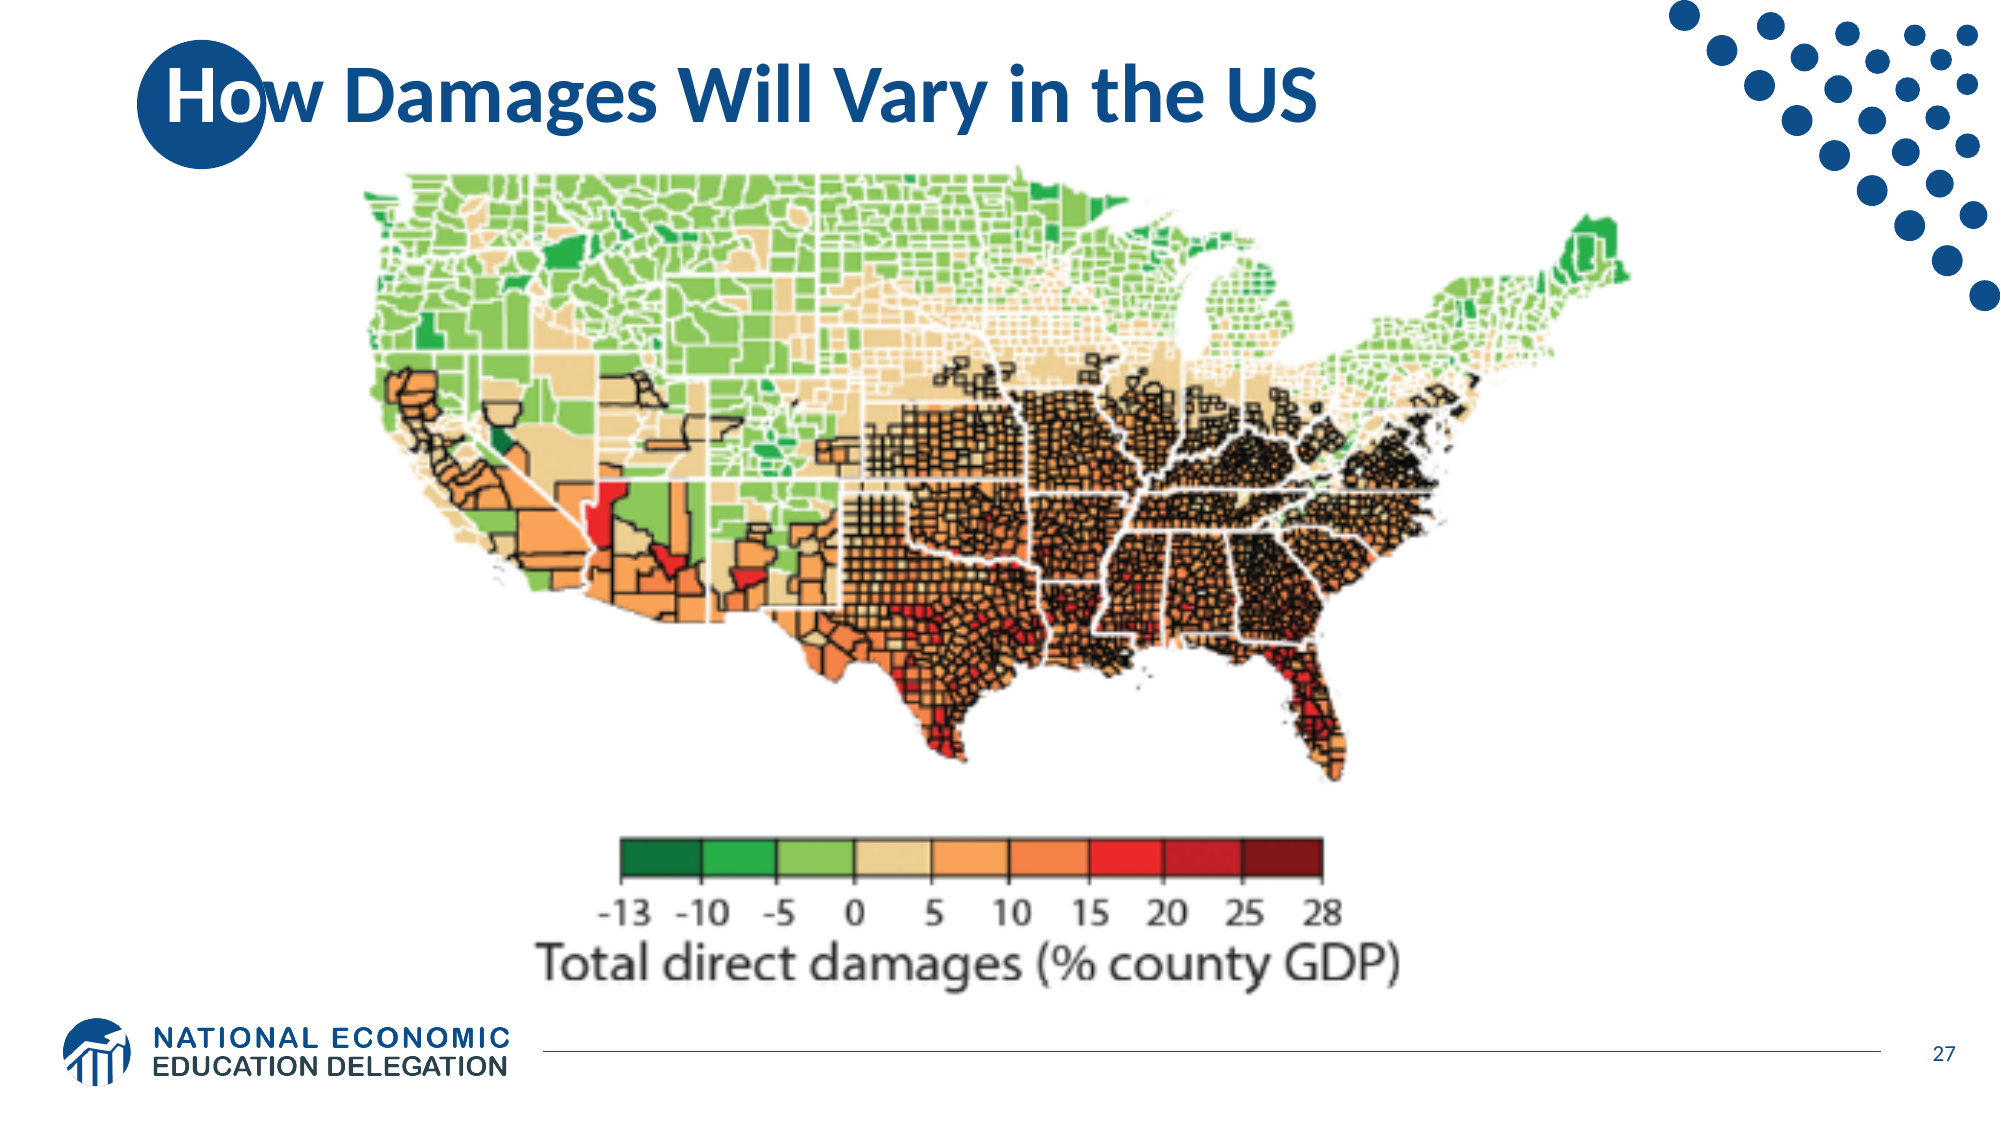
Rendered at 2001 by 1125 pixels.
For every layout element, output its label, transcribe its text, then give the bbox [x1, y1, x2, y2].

picture [55, 1013, 520, 1091]
slide_number 27 [1521, 1022, 1972, 1082]
picture [336, 141, 1664, 1004]
title How Damages Will Vary in the US [150, 32, 1876, 195]
